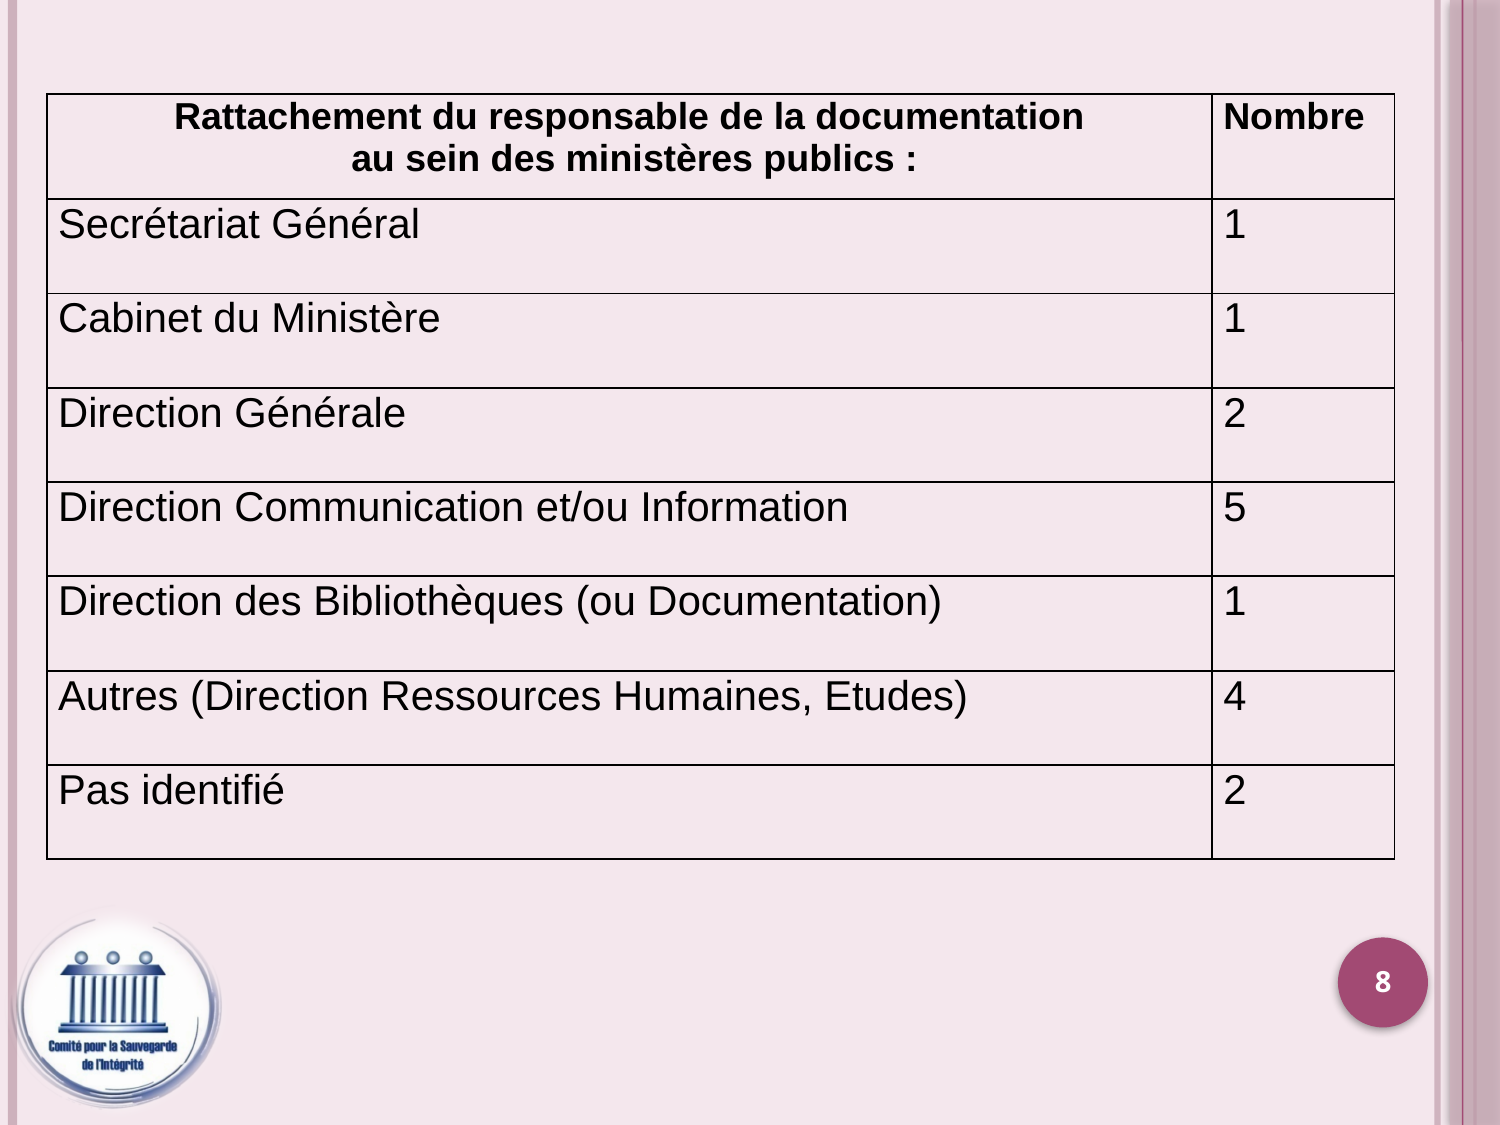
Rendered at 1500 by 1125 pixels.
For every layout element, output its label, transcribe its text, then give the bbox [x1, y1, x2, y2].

table_cell 2 [1213, 766, 1394, 858]
picture [0, 899, 235, 1125]
table_cell Autres (Direction Ressources Humaines, Etudes) [48, 672, 1211, 764]
table_cell Direction Générale [48, 389, 1211, 481]
table_cell 1 [1213, 294, 1394, 387]
table_cell Direction des Bibliothèques (ou Documentation) [48, 577, 1211, 670]
table_cell 1 [1213, 200, 1394, 293]
table_cell Pas identifié [48, 766, 1211, 858]
table_header Nombre [1213, 95, 1394, 198]
table_cell 4 [1213, 672, 1394, 764]
table_header Rattachement du responsable de la documentation au sein des ministères publics : [48, 95, 1211, 198]
table_cell 2 [1213, 389, 1394, 481]
table_cell Secrétariat Général [48, 200, 1211, 293]
slide_number 8 [1333, 940, 1434, 1027]
table_cell 5 [1213, 483, 1394, 575]
table_cell Cabinet du Ministère [48, 294, 1211, 387]
table_cell Direction Communication et/ou Information [48, 483, 1211, 575]
table_cell 1 [1213, 577, 1394, 670]
